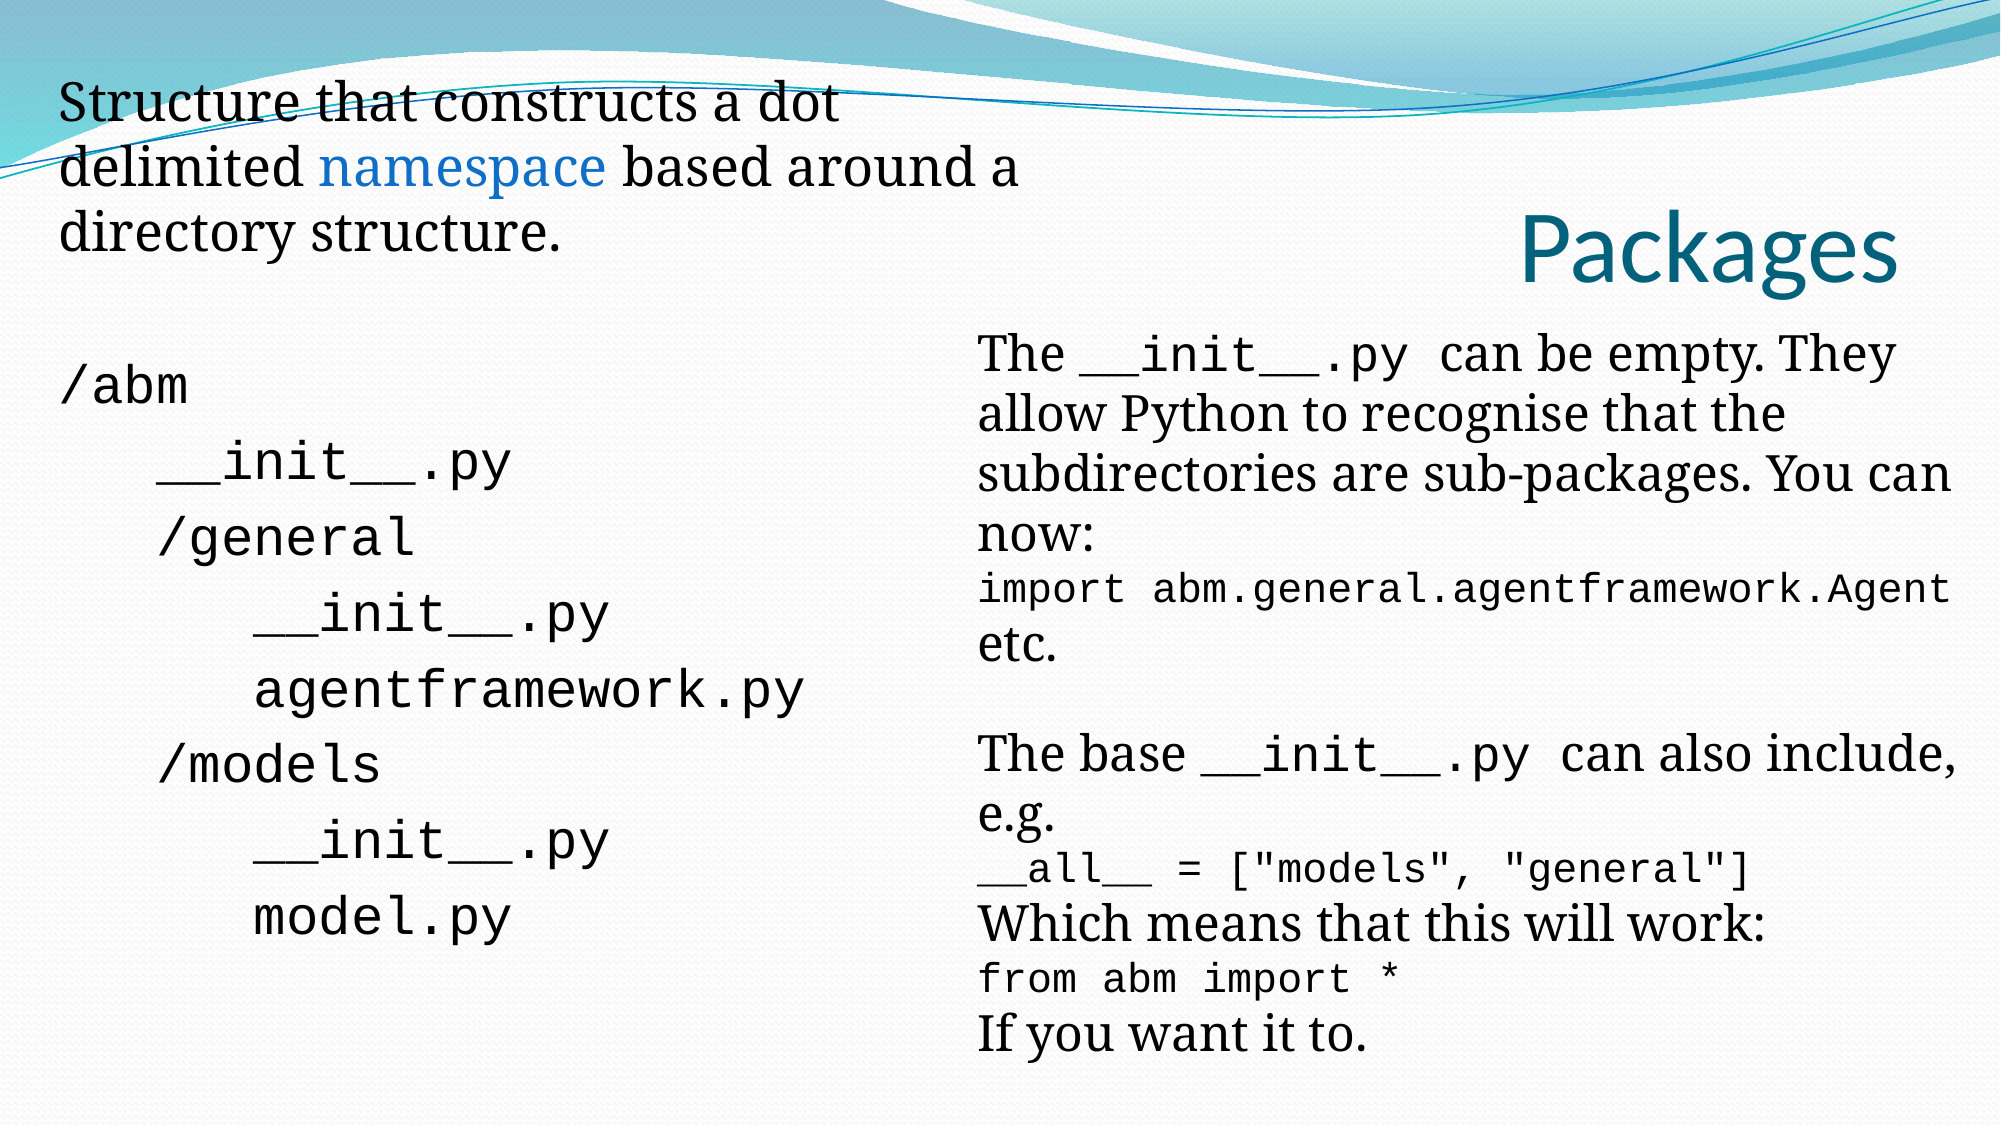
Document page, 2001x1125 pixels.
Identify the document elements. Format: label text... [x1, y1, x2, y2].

title Packages [1099, 115, 1900, 303]
text_box The __init__.py can be empty. They allow Python to recognise that the subdirectories are sub-packages. You can now: import abm.general.agentframework.Agent etc. The base __init__.py can also include, e.g. __all__ = ["models", "general"] Which means that this will work: from abm import * If you want it to. [962, 313, 2000, 1069]
list Structure that constructs a dot delimited namespace based around a directory structure. /abm __init__.py /general __init__.py agentframework.py /models __init__.py model.py [43, 59, 1099, 1080]
